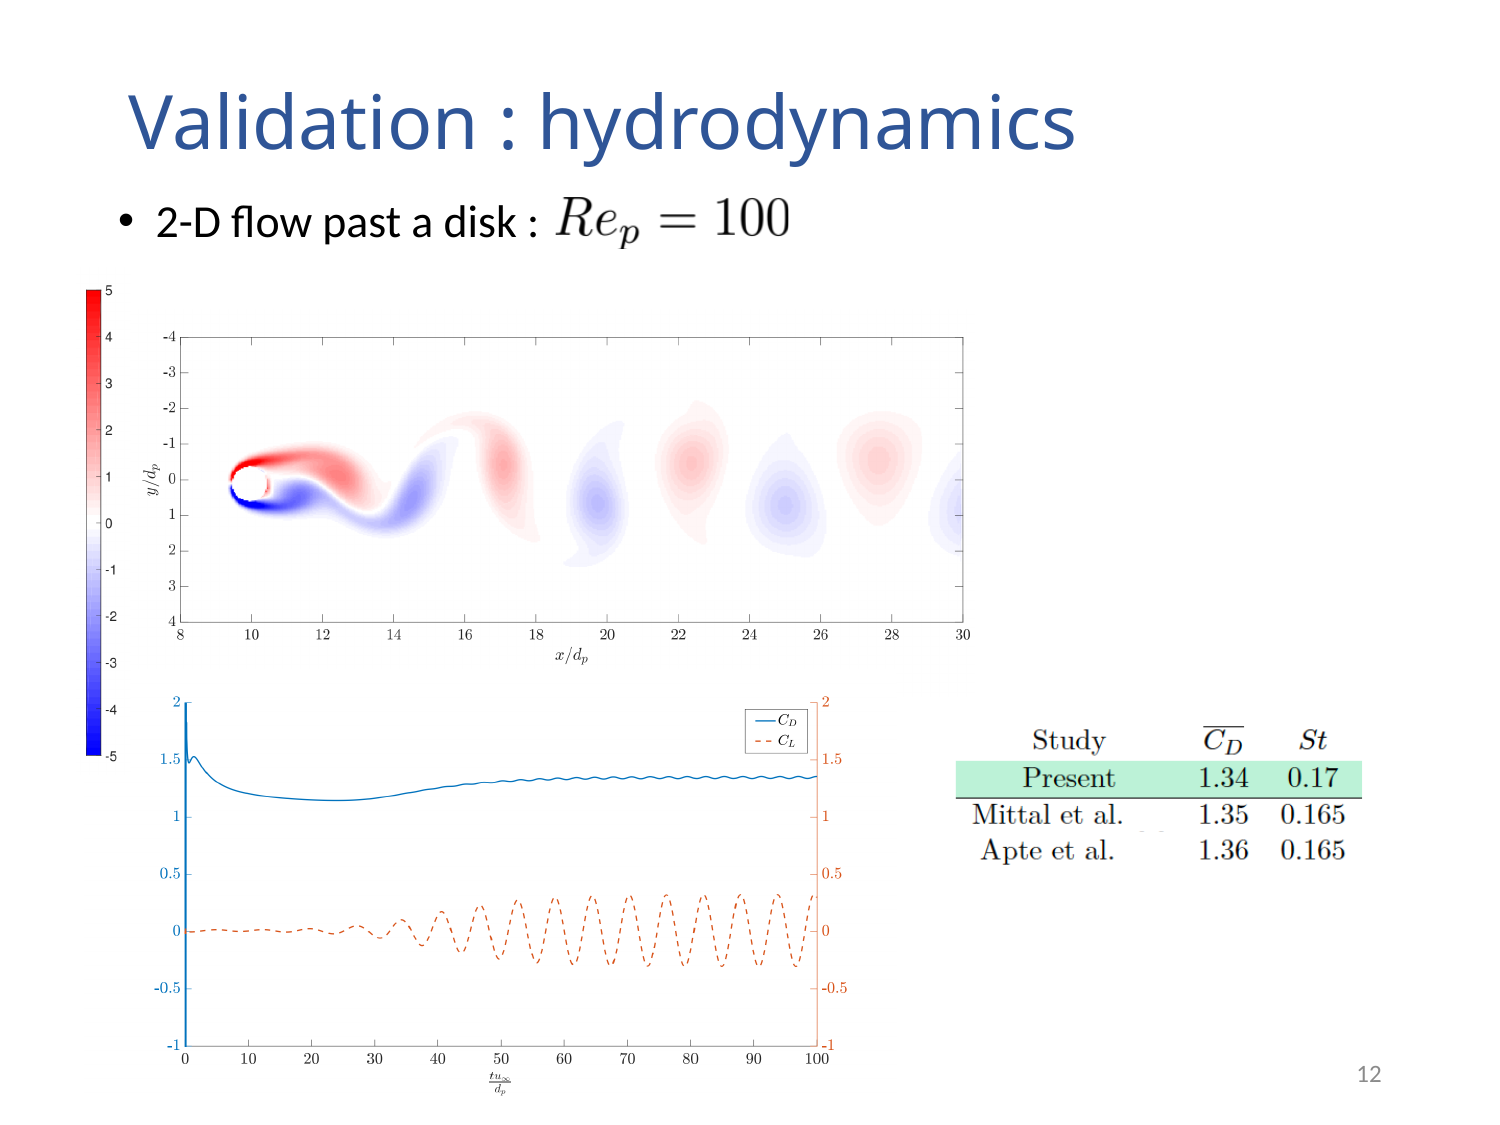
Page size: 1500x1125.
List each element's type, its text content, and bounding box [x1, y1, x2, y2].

text_box [103, 59, 1397, 172]
text_box Validation : hydrodynamics [113, 69, 1408, 181]
picture [75, 267, 975, 1106]
slide_number 12 [1059, 1042, 1397, 1103]
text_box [945, 699, 1369, 892]
picture [555, 197, 789, 249]
list 2-D flow past a disk : [103, 189, 1419, 1014]
